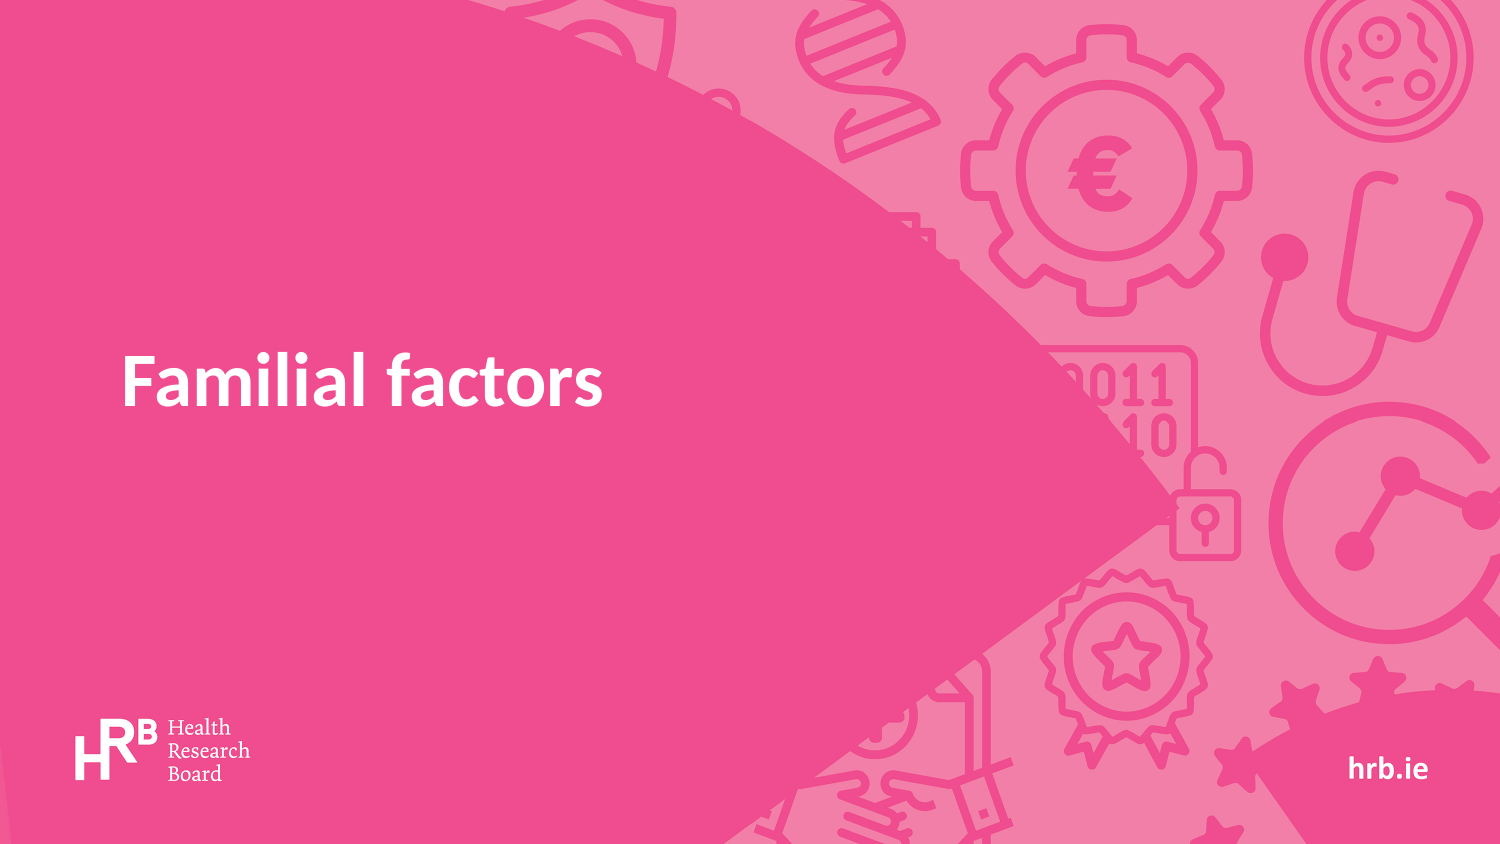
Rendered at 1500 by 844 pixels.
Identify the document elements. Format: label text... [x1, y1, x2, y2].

picture [0, 0, 1500, 844]
title Familial factors [106, 91, 889, 680]
